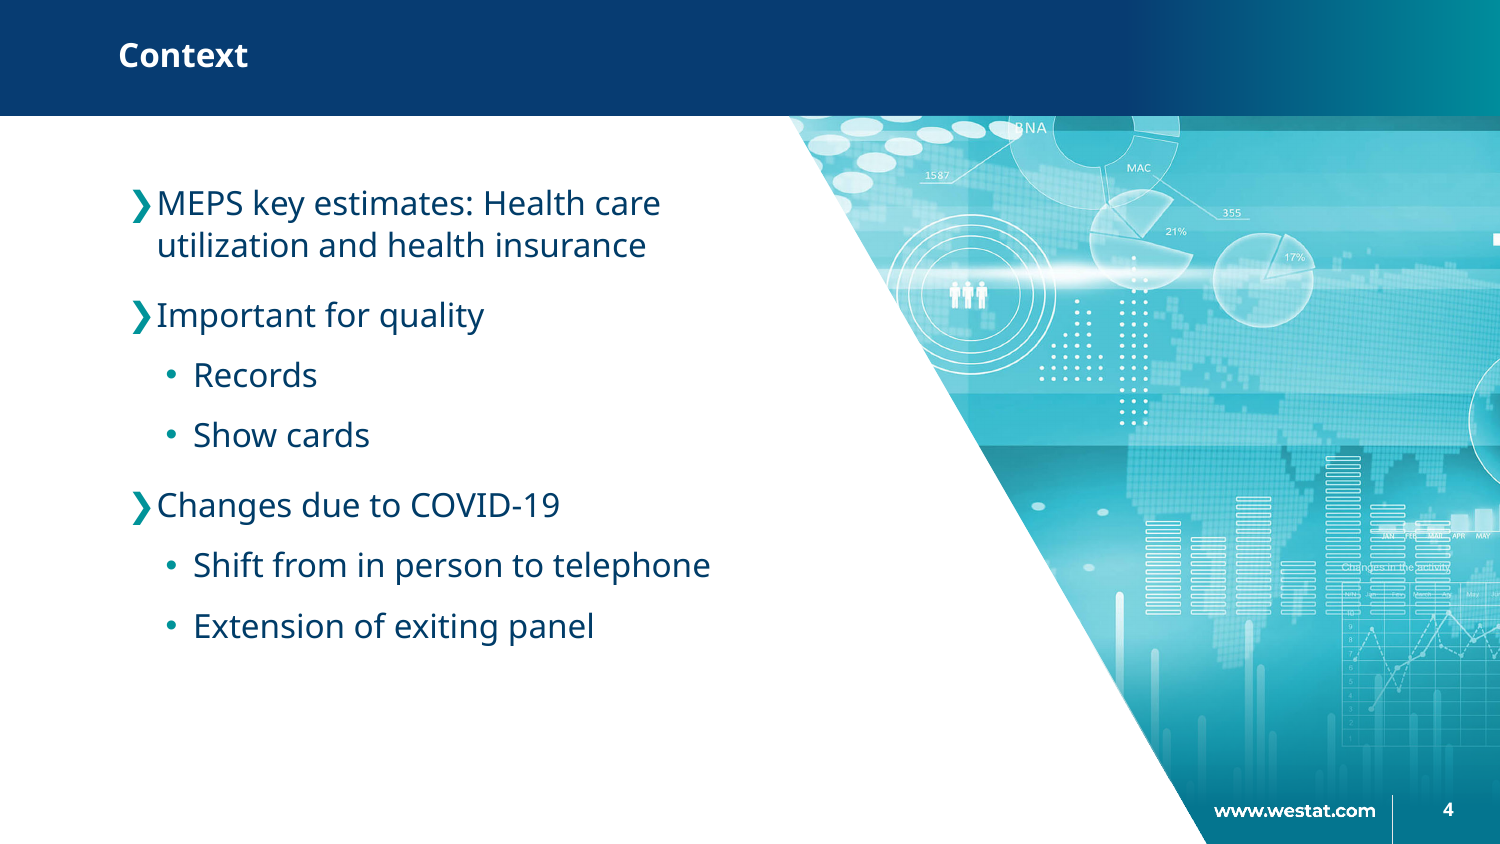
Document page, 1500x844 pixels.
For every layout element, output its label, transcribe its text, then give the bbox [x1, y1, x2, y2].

picture [1314, 808, 1322, 816]
slide_number 4 [1396, 787, 1500, 833]
picture [1359, 808, 1374, 817]
picture [1324, 806, 1329, 816]
picture [1336, 808, 1344, 817]
picture [1302, 805, 1311, 817]
picture [1347, 808, 1356, 816]
list MEPS key estimates: Health care utilization and health insurance Important for quality Records Show cards Changes due to COVID-19 Shift from in person to telephone Extension of exiting panel [103, 173, 832, 760]
picture [1270, 808, 1278, 817]
title Context [103, 0, 1326, 114]
picture [1234, 808, 1245, 817]
picture [788, 114, 1500, 799]
picture [1250, 808, 1263, 817]
picture [1221, 808, 1228, 816]
